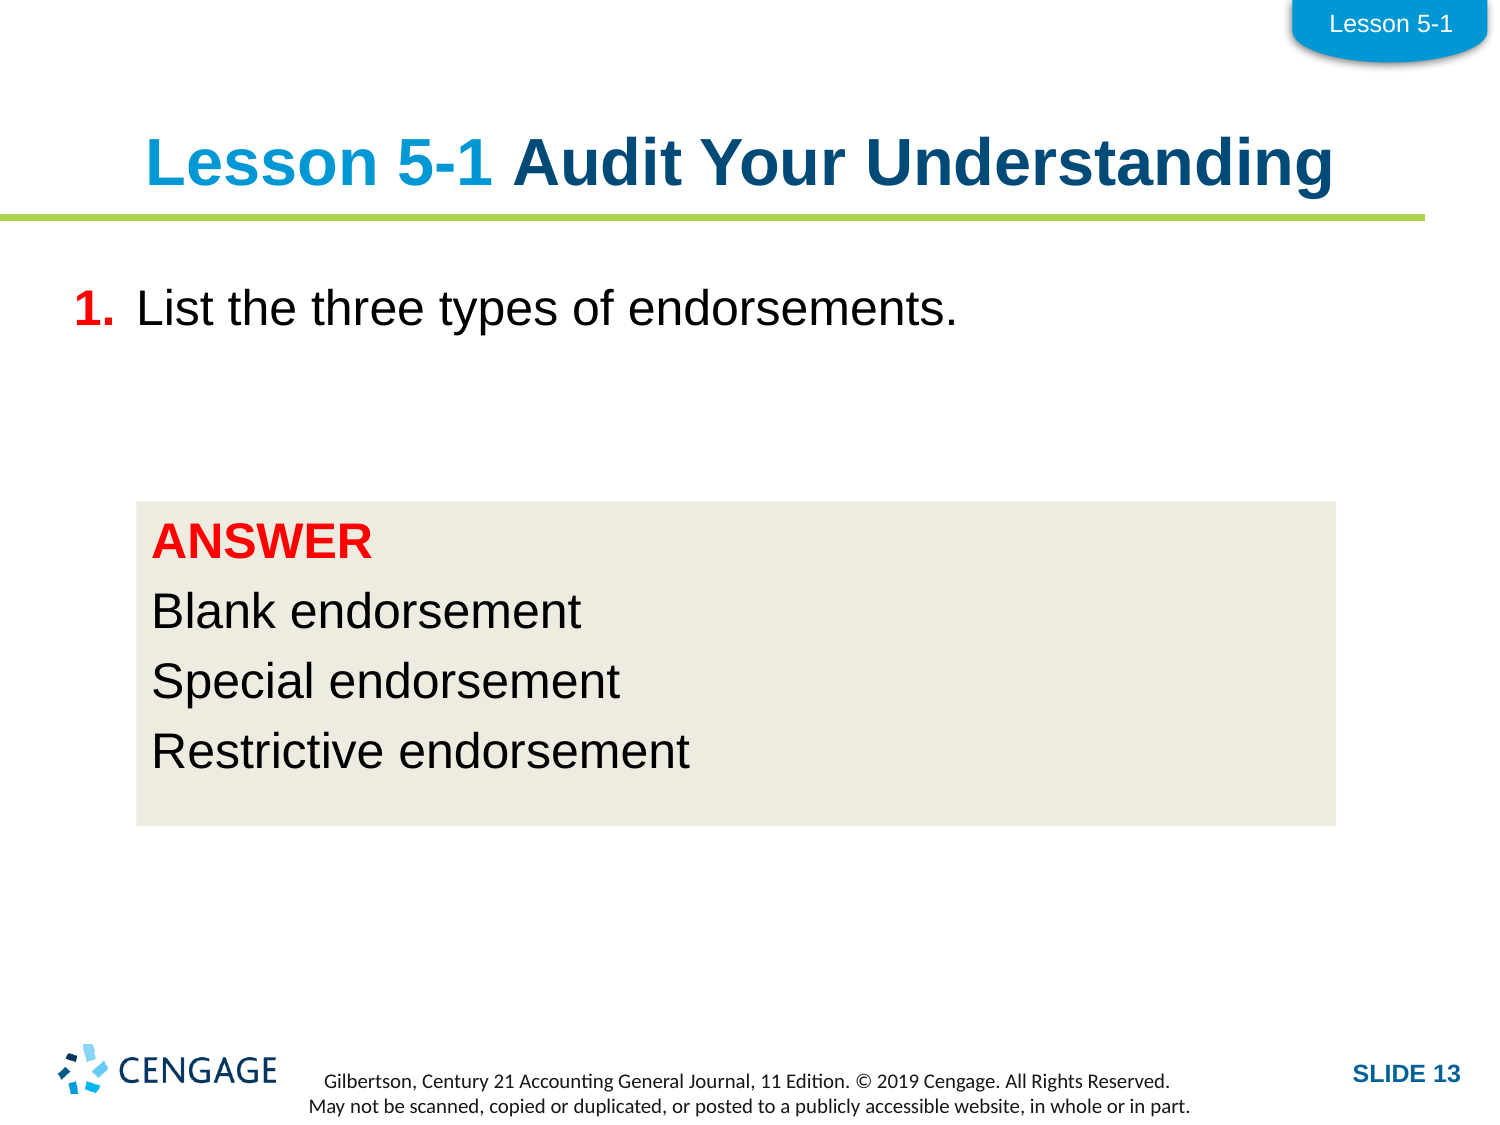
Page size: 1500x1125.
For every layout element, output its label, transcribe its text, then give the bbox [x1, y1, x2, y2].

text_box Lesson 5-1 [1314, 0, 1469, 45]
title Lesson 5-1 Audit Your Understanding [61, 118, 1439, 229]
text_box ANSWER Blank endorsement Special endorsement Restrictive endorsement [136, 501, 1337, 827]
text_box SLIDE 13 [1176, 1049, 1477, 1095]
list 1. List the three types of endorsements. [58, 267, 1377, 382]
text_box [1292, 0, 1488, 63]
picture [58, 1044, 276, 1094]
